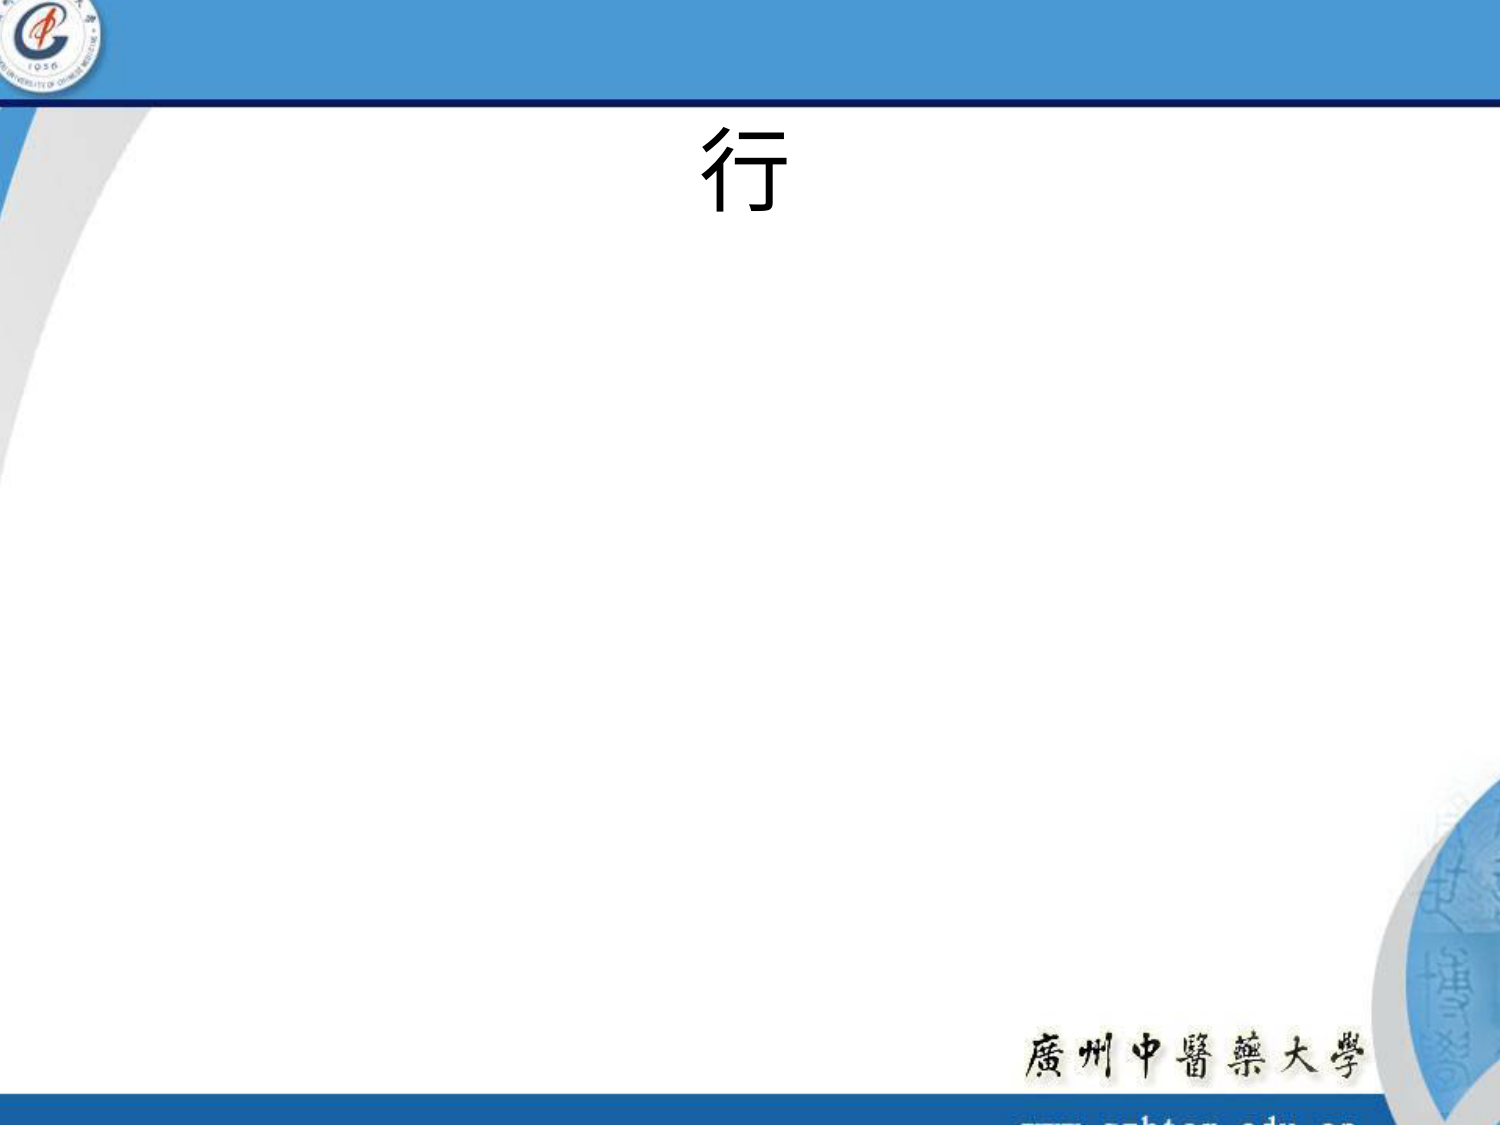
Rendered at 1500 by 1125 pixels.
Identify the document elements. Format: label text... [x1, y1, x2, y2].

picture [0, 0, 1500, 1125]
title 行 [70, 105, 1421, 293]
